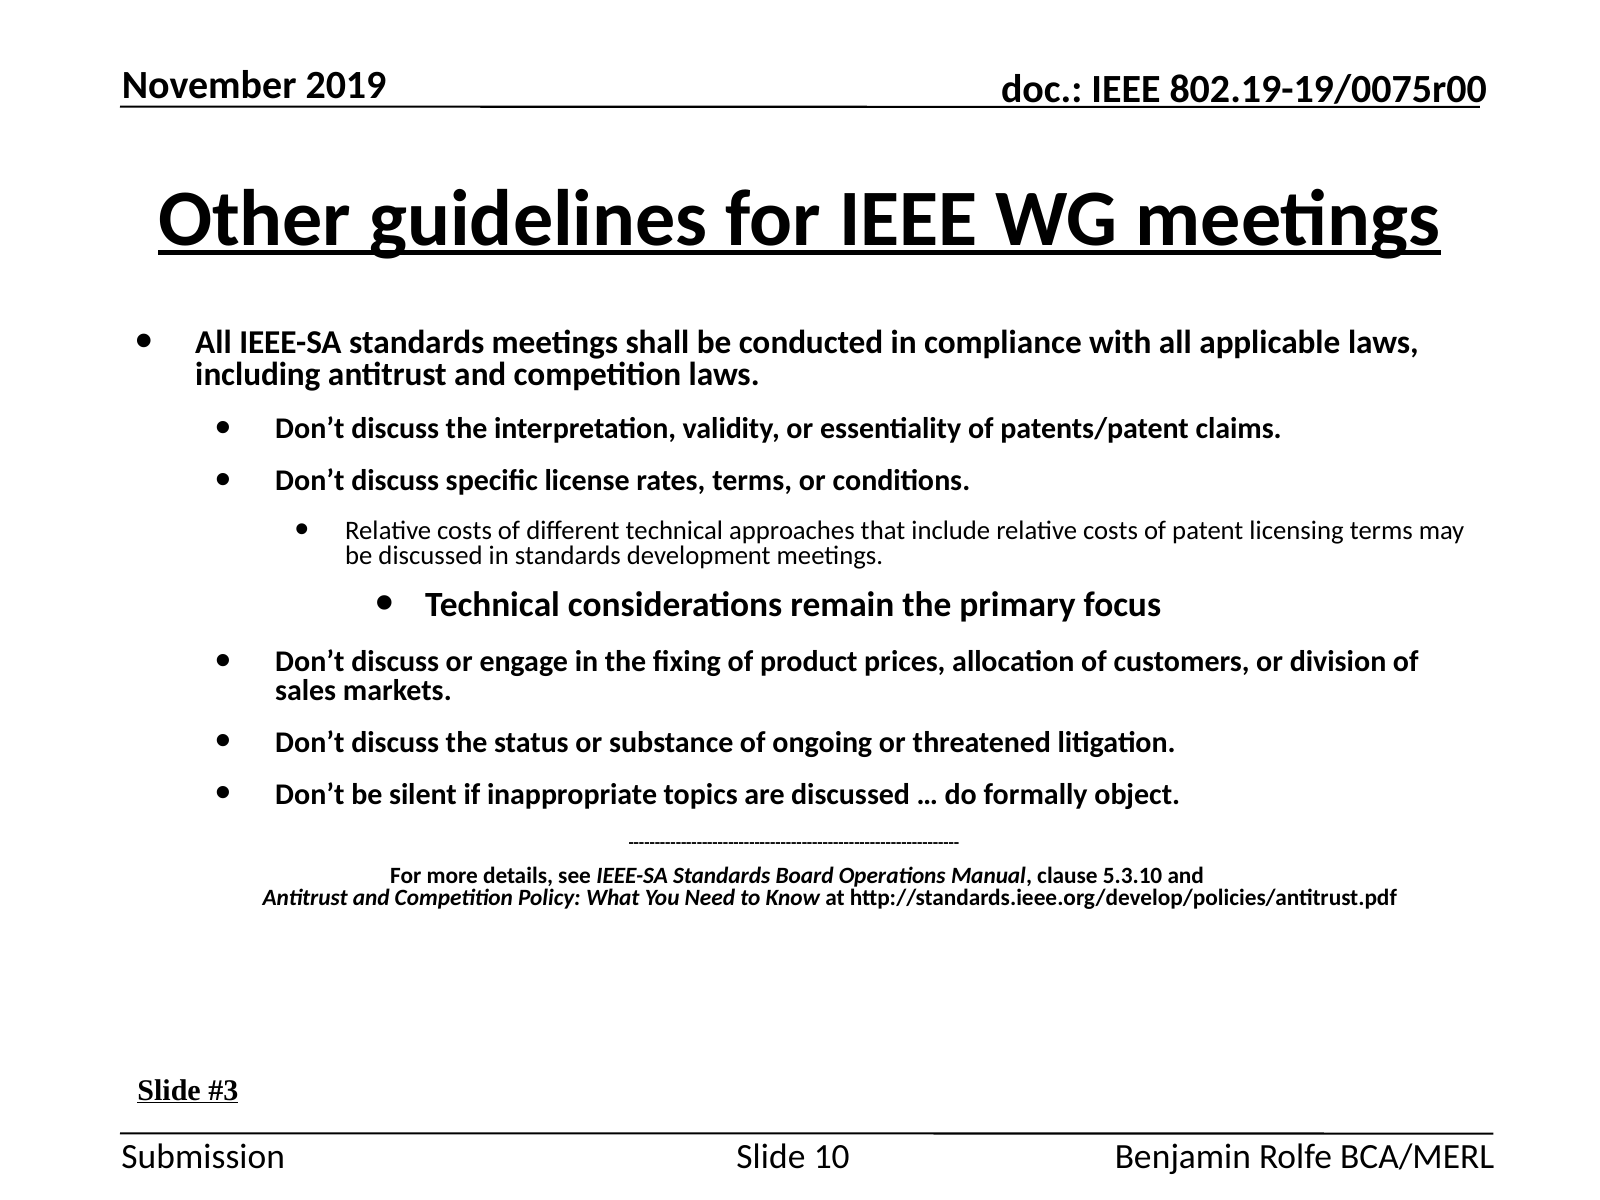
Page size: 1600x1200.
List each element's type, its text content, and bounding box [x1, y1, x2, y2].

title Other guidelines for IEEE WG meetings [119, 119, 1480, 307]
list All IEEE-SA standards meetings shall be conducted in compliance with all applicable laws, including antitrust and competition laws. Don’t discuss the interpretation, validity, or essentiality of patents/patent claims. Don’t discuss specific license rates, terms, or conditions. Relative costs of different technical approaches that include relative costs of patent licensing terms may be discussed in standards development meetings. Technical considerations remain the primary focus Don’t discuss or engage in the fixing of product prices, allocation of customers, or division of sales markets. Don’t discuss the status or substance of ongoing or threatened litigation. Don’t be silent if inappropriate topics are discussed … do formally object. --------------------------------------------------------------- For more details, see IEEE-SA Standards Board Operations Manual, clause 5.3.10 and Antitrust and Competition Policy: What You Need to Know at http://standards.ieee.org/develop/policies/antitrust.pdf [119, 319, 1480, 1063]
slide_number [121, 58, 451, 107]
footer Benjamin Rolfe BCA/MERL [937, 1132, 1495, 1174]
text_box Slide #3 [122, 1062, 254, 1114]
slide_number Slide 10 [733, 1132, 854, 1197]
